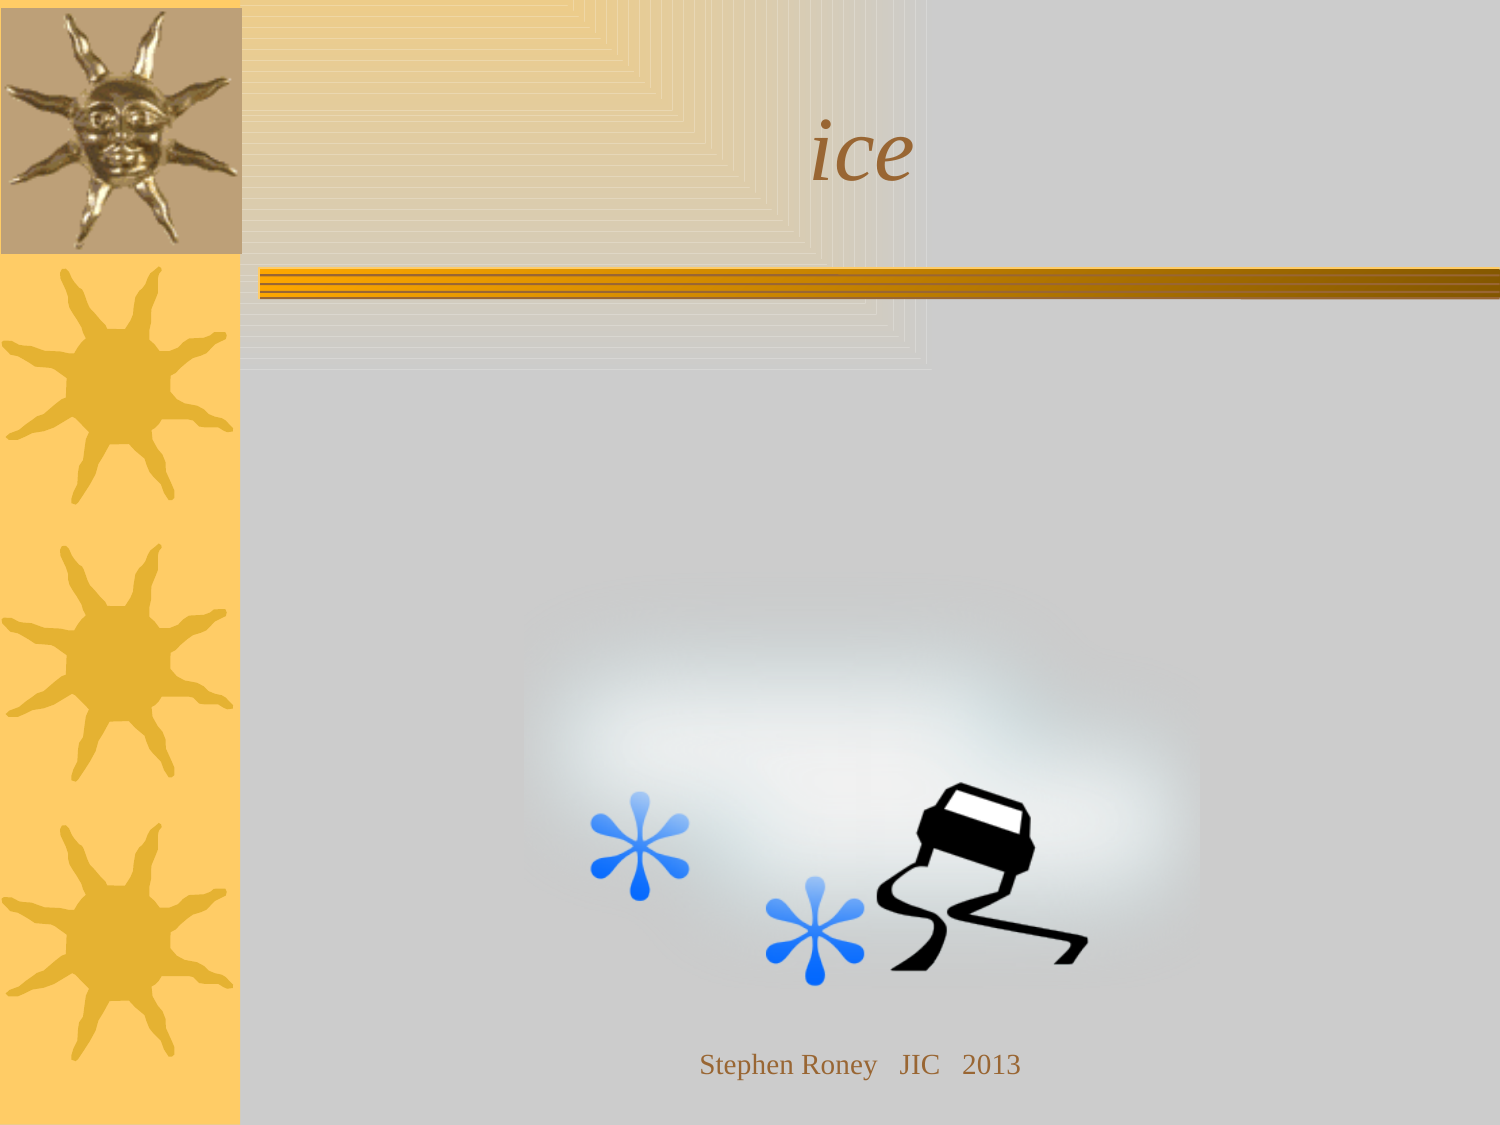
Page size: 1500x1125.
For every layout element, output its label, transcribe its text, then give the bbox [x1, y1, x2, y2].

picture [1, 8, 242, 254]
title ice [224, 50, 1500, 238]
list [524, 324, 1200, 1001]
footer Stephen Roney JIC 2013 [622, 1025, 1098, 1100]
